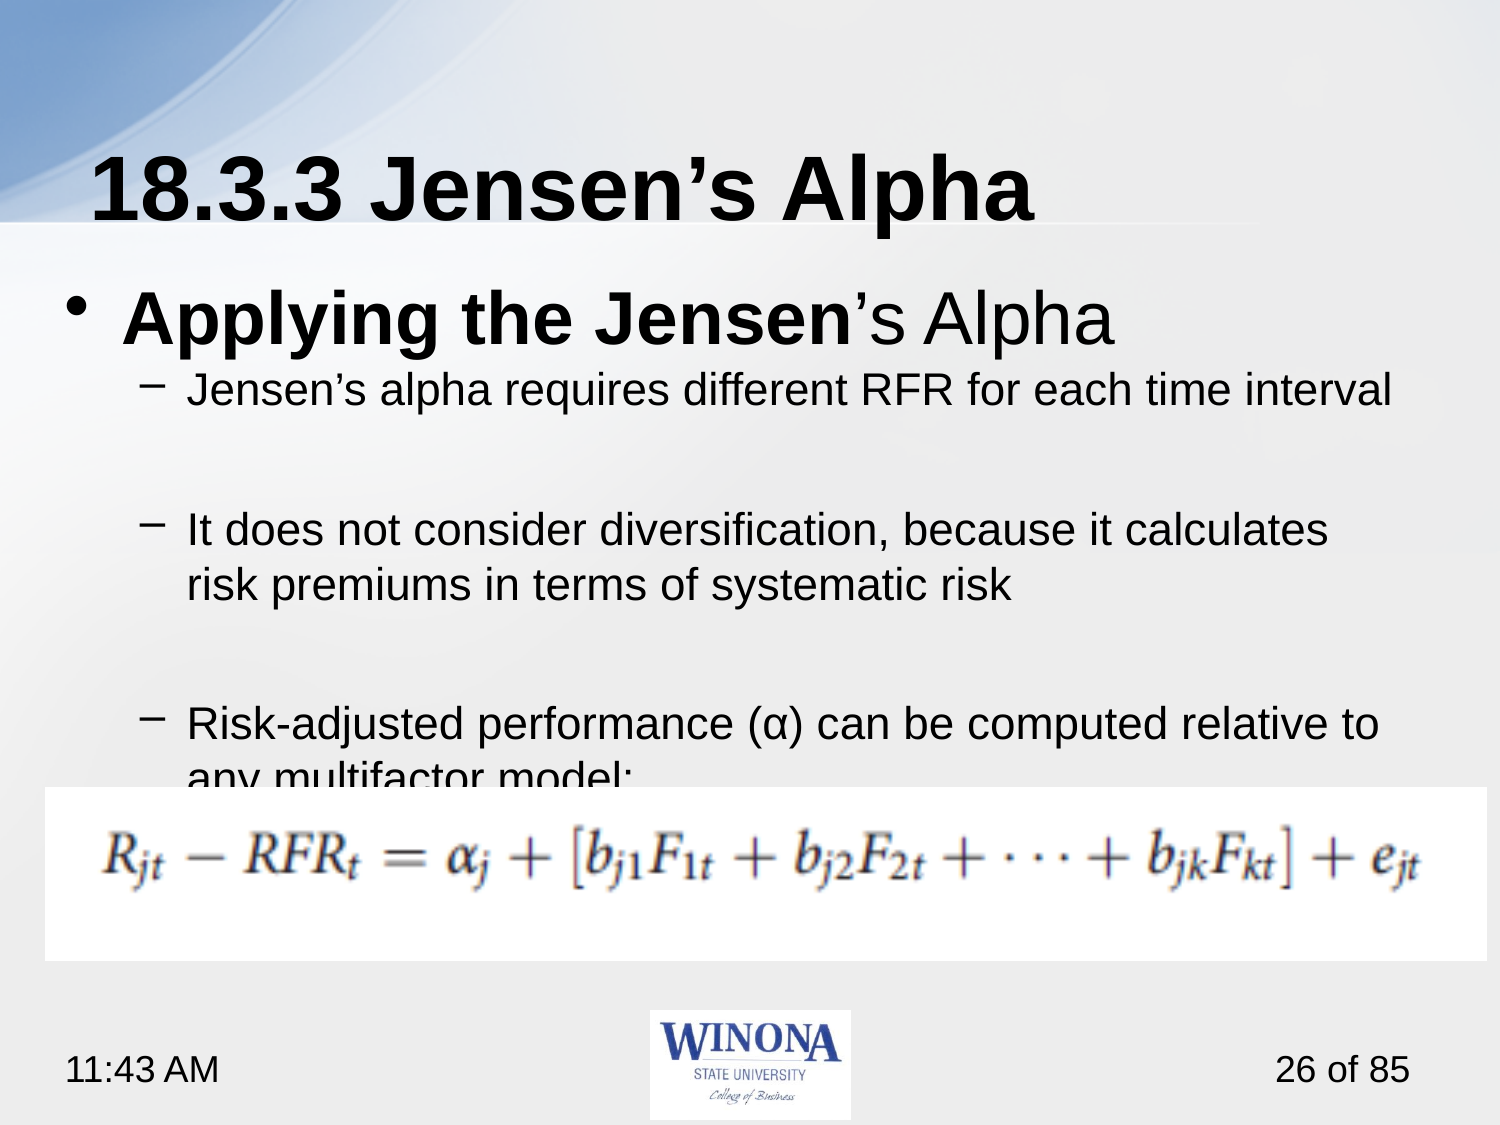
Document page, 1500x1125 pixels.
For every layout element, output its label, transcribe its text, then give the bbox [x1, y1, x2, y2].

list Applying the Jensen’s Alpha Jensen’s alpha requires different RFR for each time interval It does not consider diversification, because it calculates risk premiums in terms of systematic risk Risk-adjusted performance (α) can be computed relative to any multifactor model: [50, 262, 1426, 786]
title 18.3.3 Jensen’s Alpha [75, 58, 1425, 247]
picture [0, 0, 1500, 1125]
